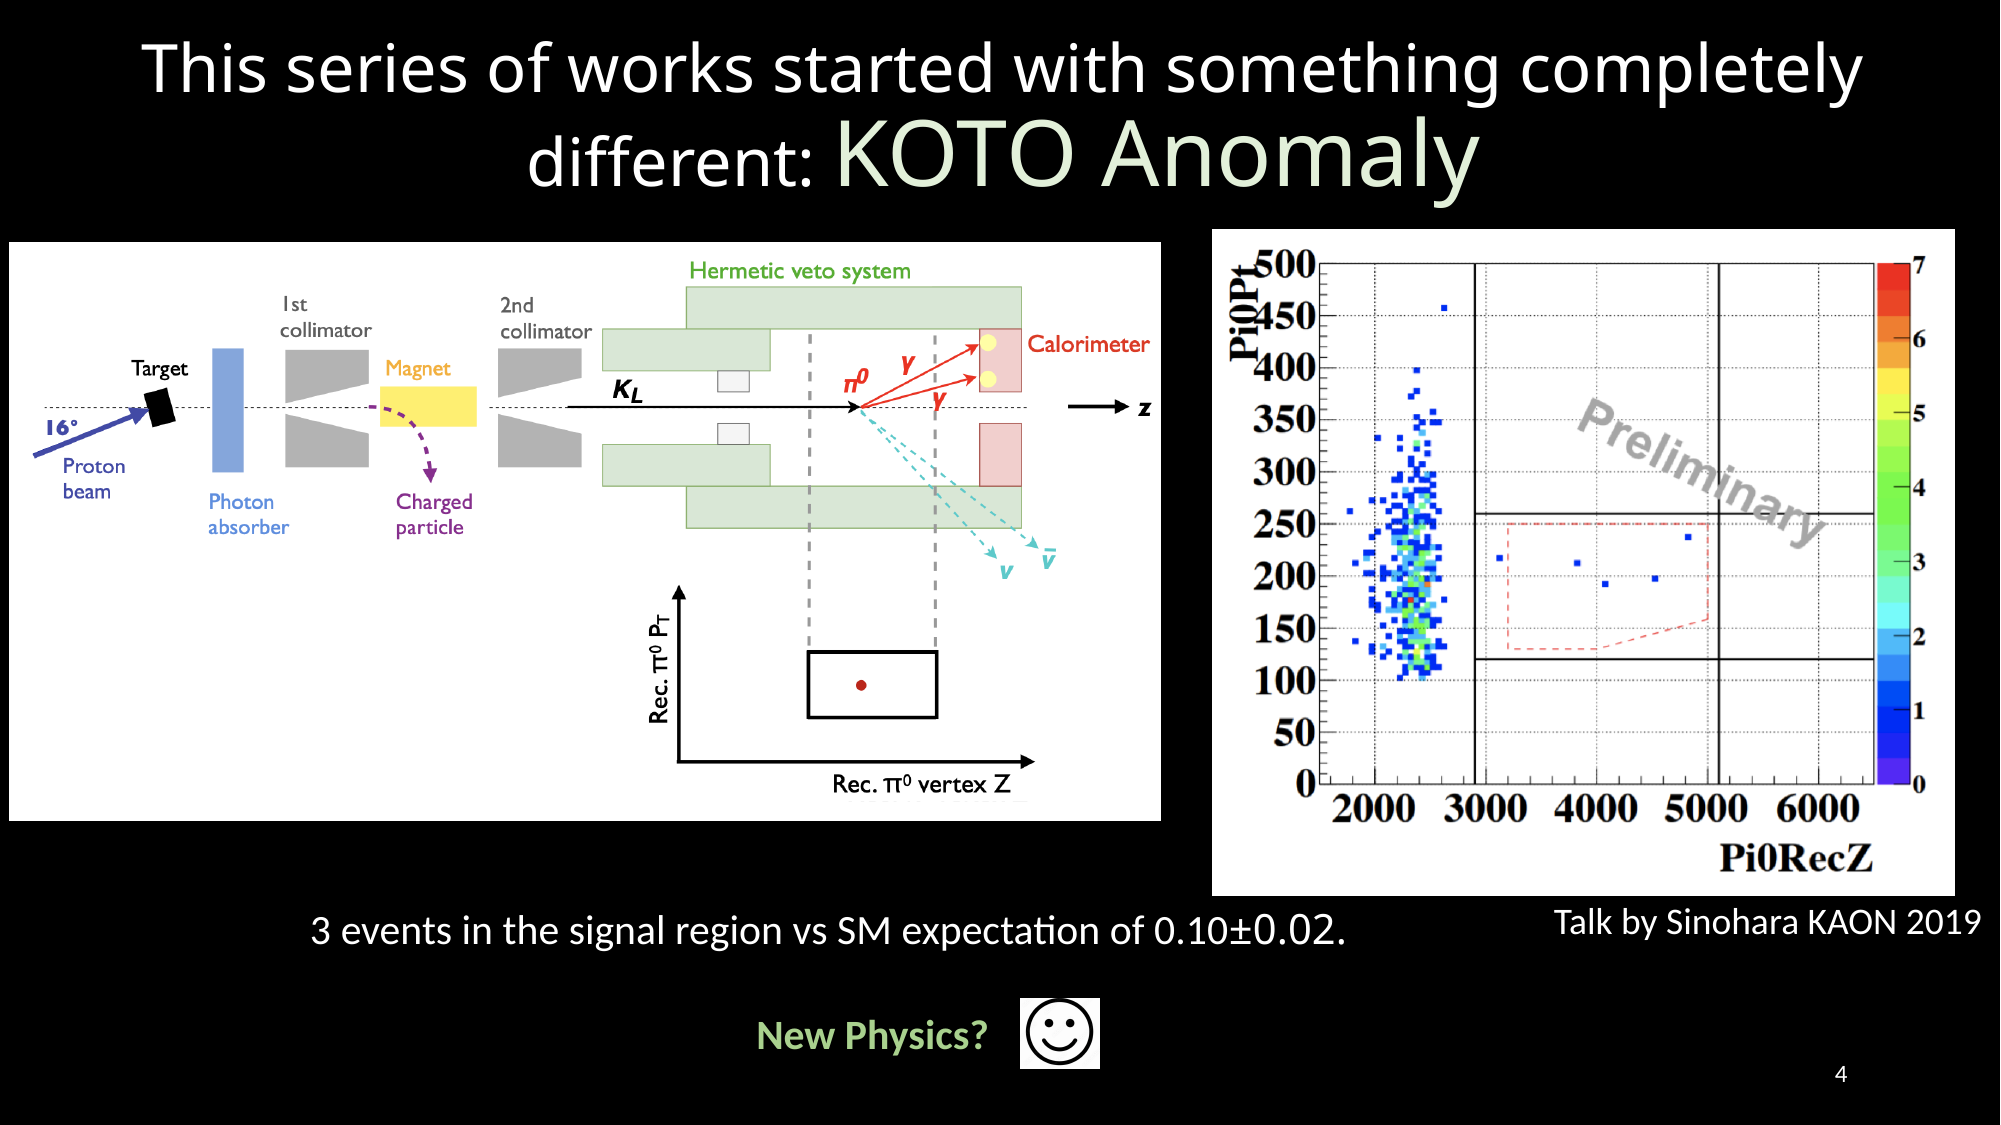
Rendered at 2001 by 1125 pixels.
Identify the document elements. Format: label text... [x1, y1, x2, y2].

picture [1212, 229, 1955, 896]
text_box Talk by Sinohara KAON 2019 [1539, 889, 1998, 950]
picture [9, 242, 1161, 821]
title This series of works started with something completely different: KOTO Anomaly [31, 12, 1976, 230]
text_box New Physics? [741, 1000, 1004, 1066]
text_box 3 events in the signal region vs SM expectation of 0.10±0.02. [295, 895, 1372, 961]
picture [1020, 998, 1100, 1069]
slide_number 4 [1412, 1042, 1863, 1103]
